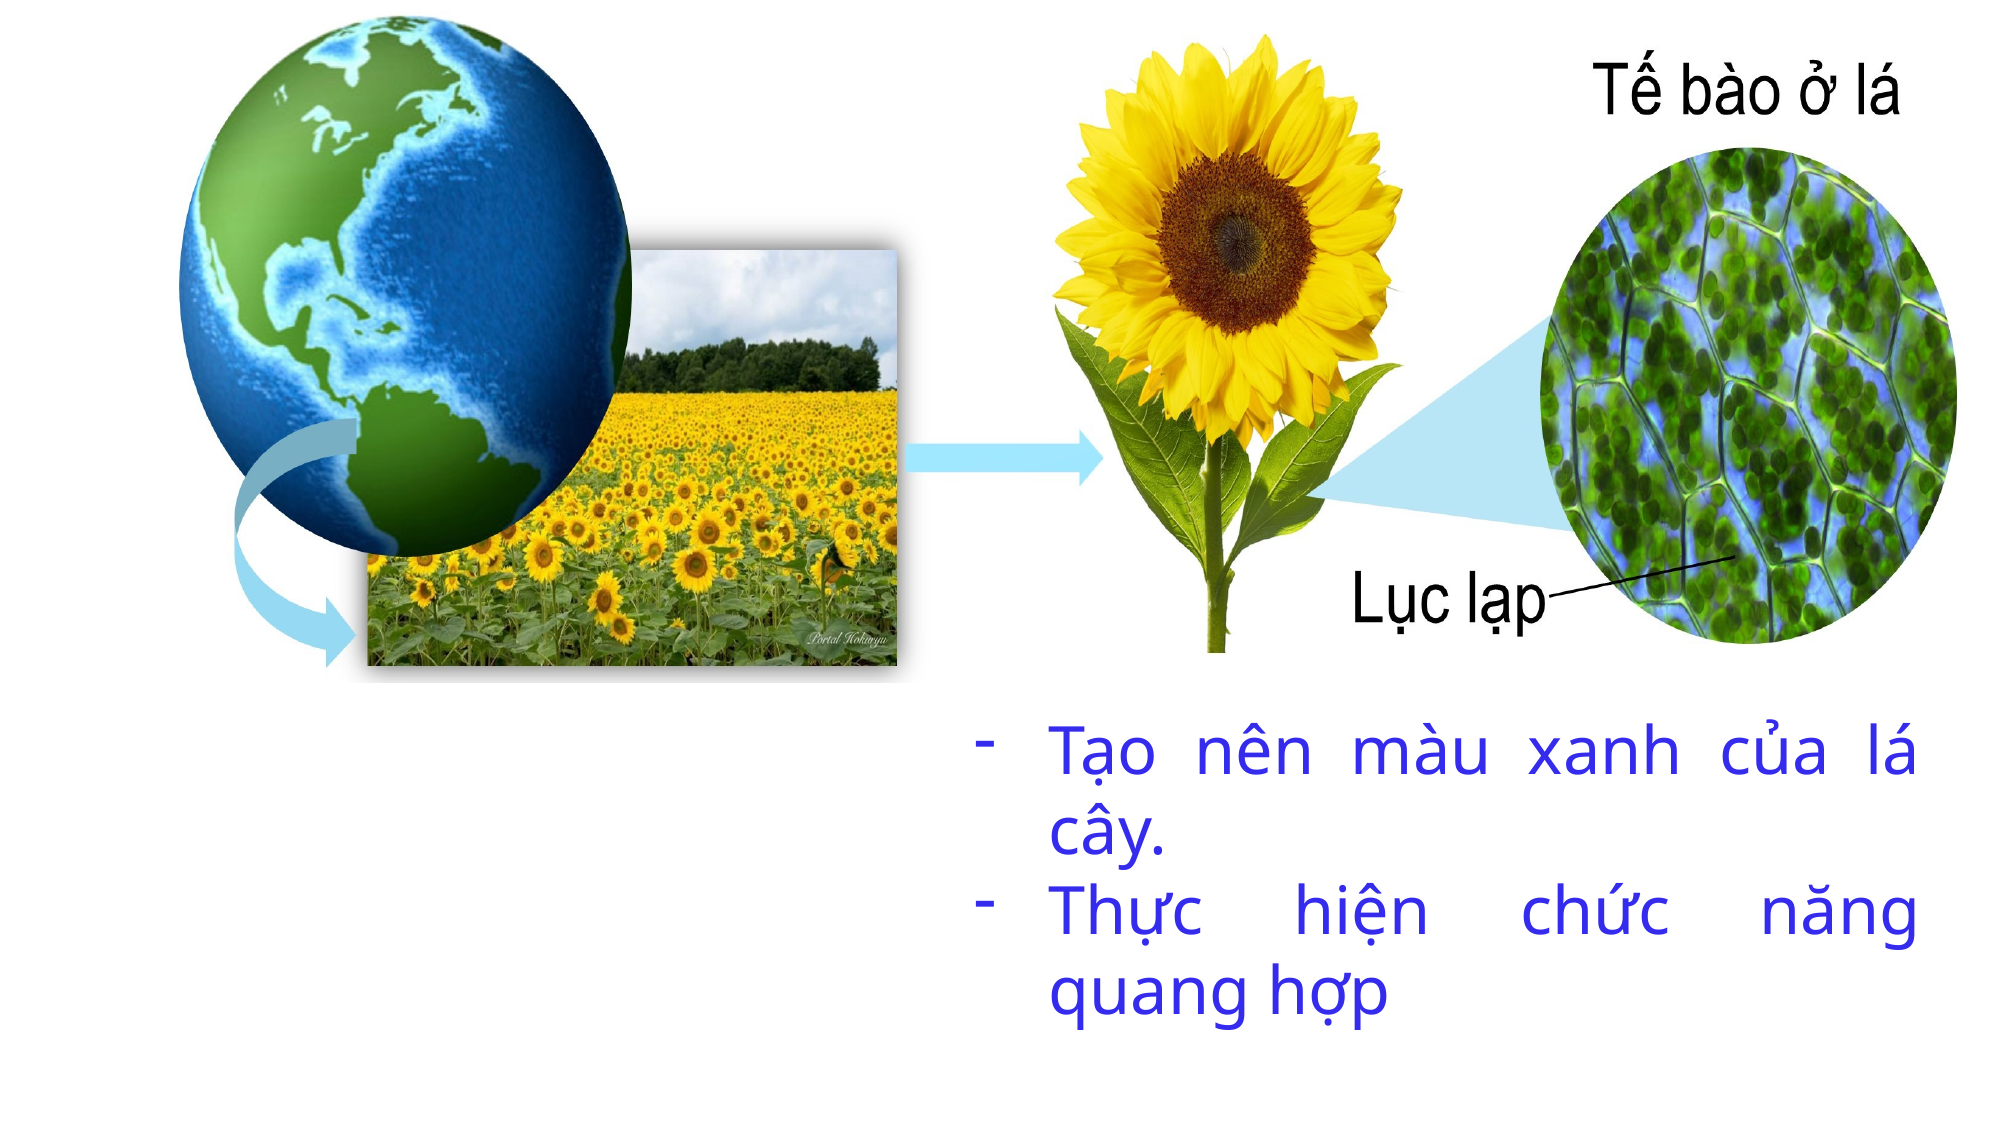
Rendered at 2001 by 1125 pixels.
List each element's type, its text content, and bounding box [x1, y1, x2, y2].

text_box Tạo nên màu xanh của lá cây. Thực hiện chức năng quang hợp [959, 700, 1937, 1035]
picture [167, 0, 1963, 684]
